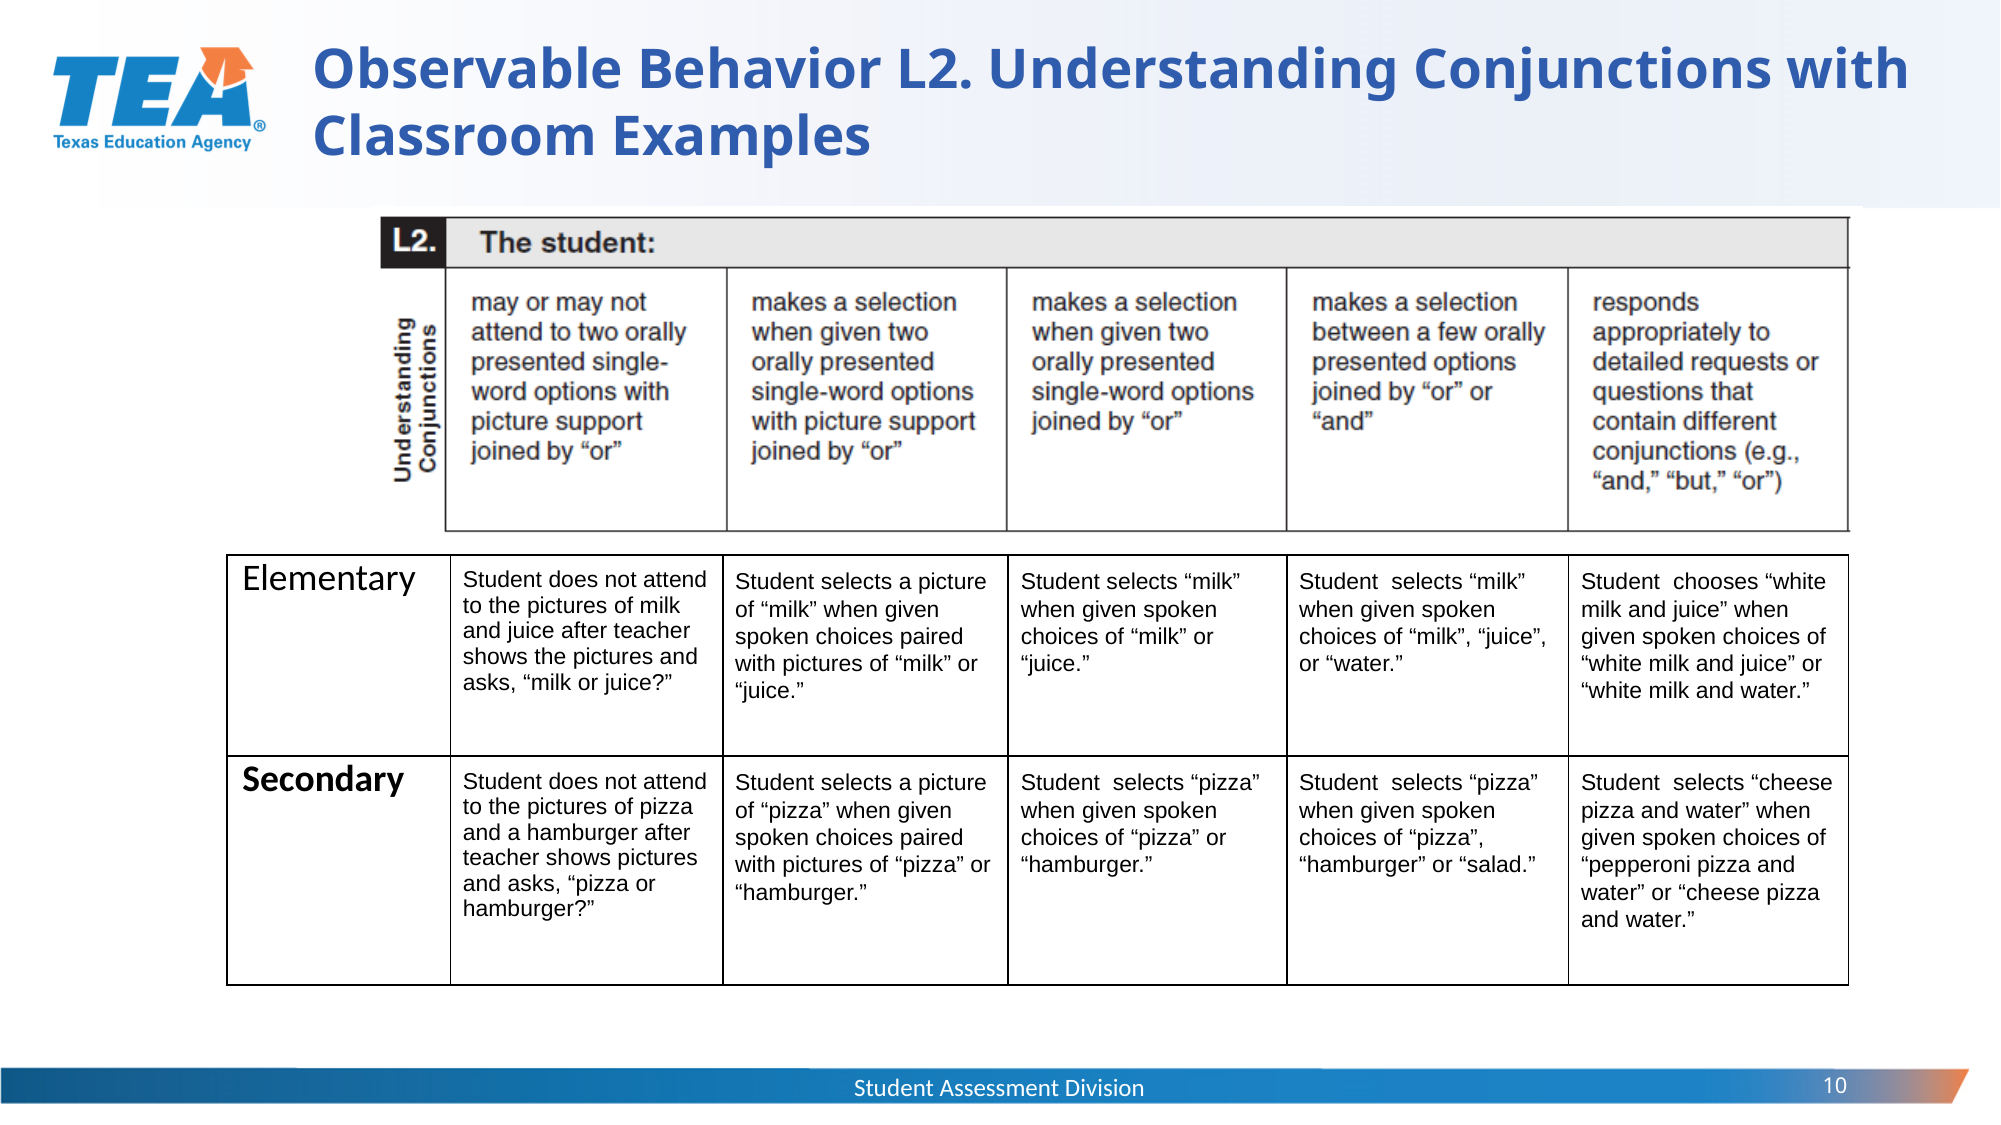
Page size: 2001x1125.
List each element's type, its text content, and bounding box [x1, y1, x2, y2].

table_cell Student selects “pizza” when given spoken choices of “pizza” or “hamburger.” [1009, 757, 1286, 984]
slide_number 10 [1412, 1071, 1863, 1103]
table_cell Student selects a picture of “pizza” when given spoken choices paired with pictures of “pizza” or “hamburger.” [724, 757, 1007, 984]
picture [0, 0, 2001, 1125]
table_header Student does not attend to the pictures of milk and juice after teacher shows the pictures and asks, “milk or juice?” [451, 556, 722, 755]
table_header Student selects a picture of “milk” when given spoken choices paired with pictures of “milk” or “juice.” [724, 556, 1007, 755]
table_cell Secondary [228, 757, 450, 984]
footer Student Assessment Division [662, 1071, 1338, 1103]
table_cell Student does not attend to the pictures of pizza and a hamburger after teacher shows pictures and asks, “pizza or hamburger?” [451, 757, 722, 984]
table_cell Student selects “cheese pizza and water” when given spoken choices of “pepperoni pizza and water” or “cheese pizza and water.” [1569, 757, 1848, 984]
table_header Student chooses “white milk and juice” when given spoken choices of “white milk and juice” or “white milk and water.” [1569, 556, 1848, 755]
table_cell Student selects “pizza” when given spoken choices of “pizza”, “hamburger” or “salad.” [1288, 757, 1568, 984]
table_header Student selects “milk” when given spoken choices of “milk”, “juice”, or “water.” [1288, 556, 1568, 755]
title Observable Behavior L2. Understanding Conjunctions with Classroom Examples [297, 26, 1952, 177]
table_header Student selects “milk” when given spoken choices of “milk” or “juice.” [1009, 556, 1286, 755]
table_header Elementary [228, 556, 450, 755]
